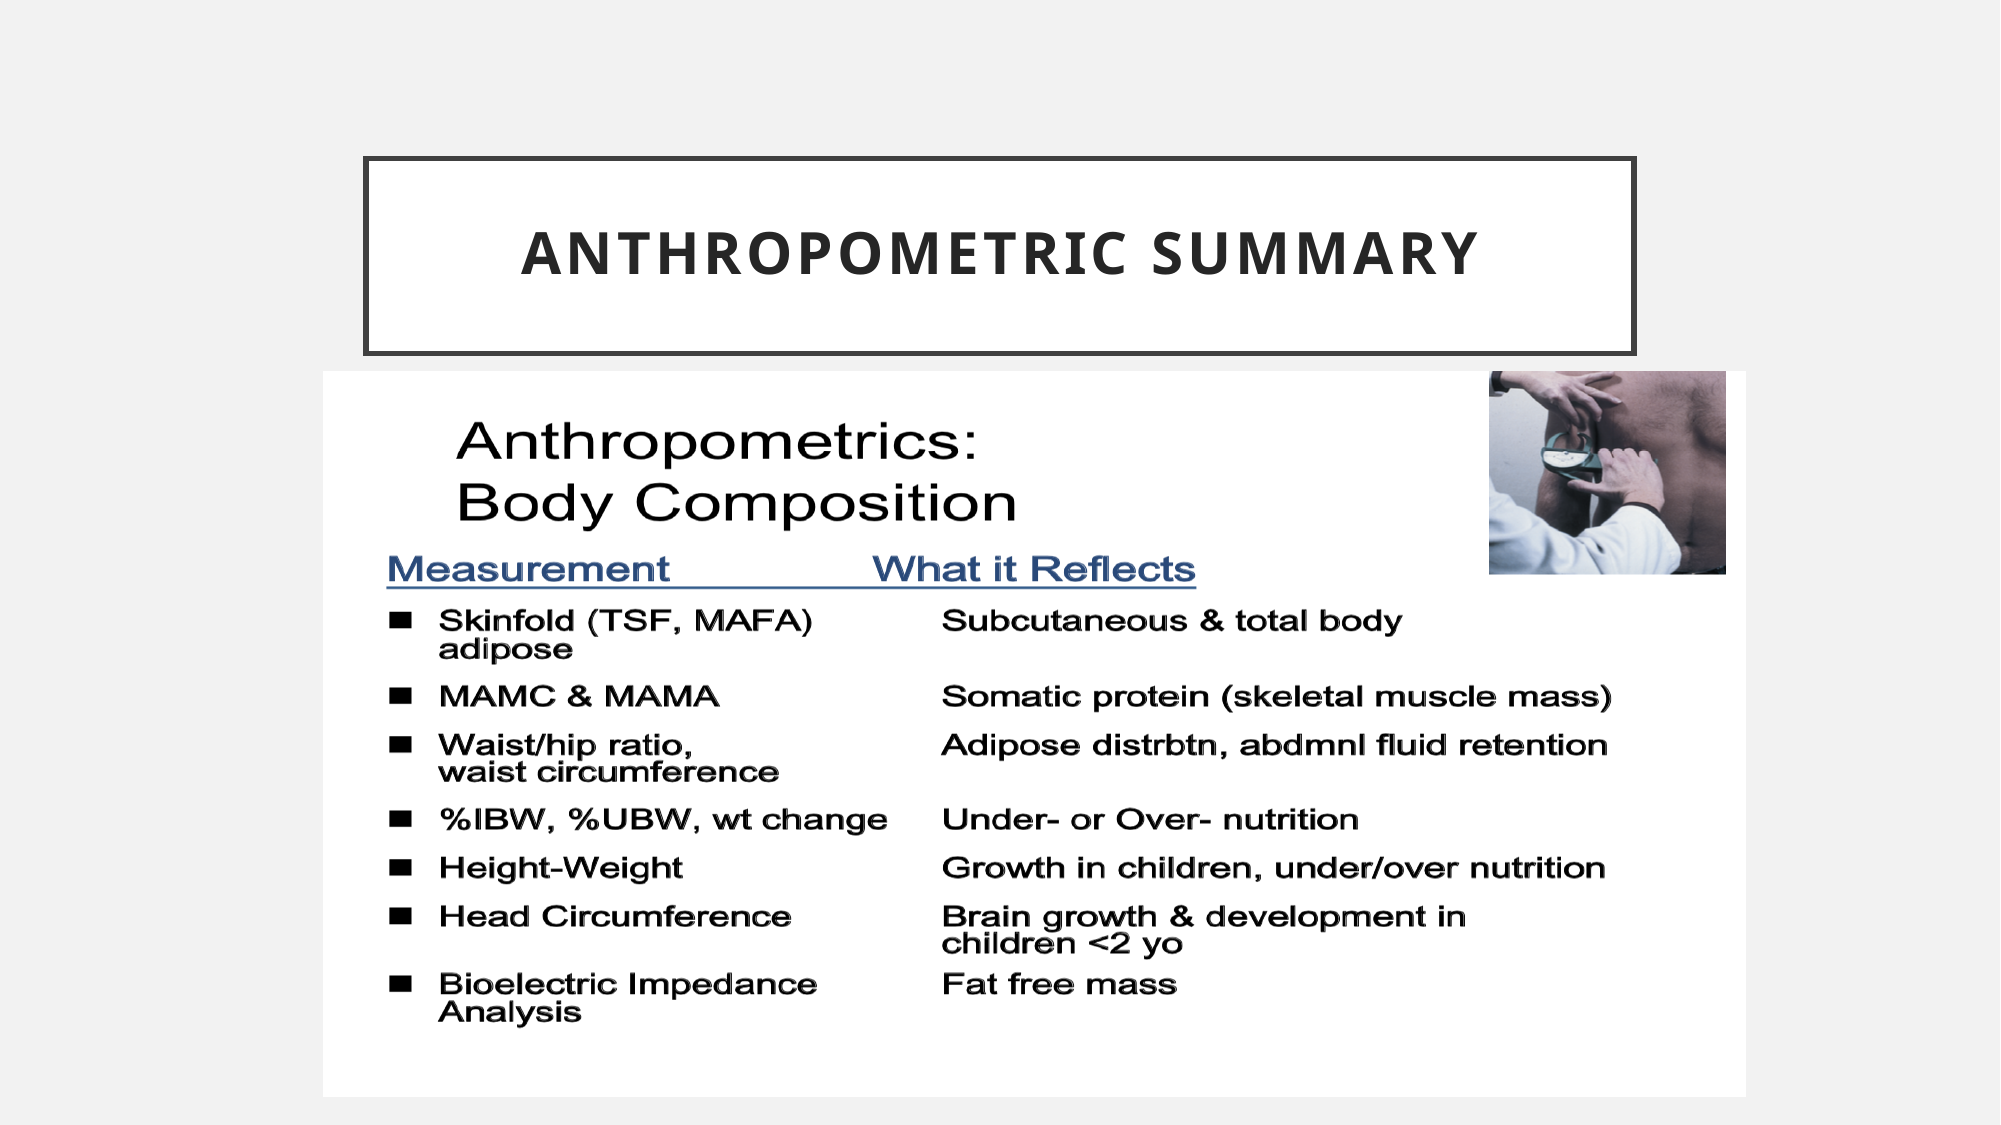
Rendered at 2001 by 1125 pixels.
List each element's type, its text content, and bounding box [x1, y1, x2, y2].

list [323, 371, 1746, 1097]
title Anthropometric SUMMARY [363, 156, 1637, 356]
